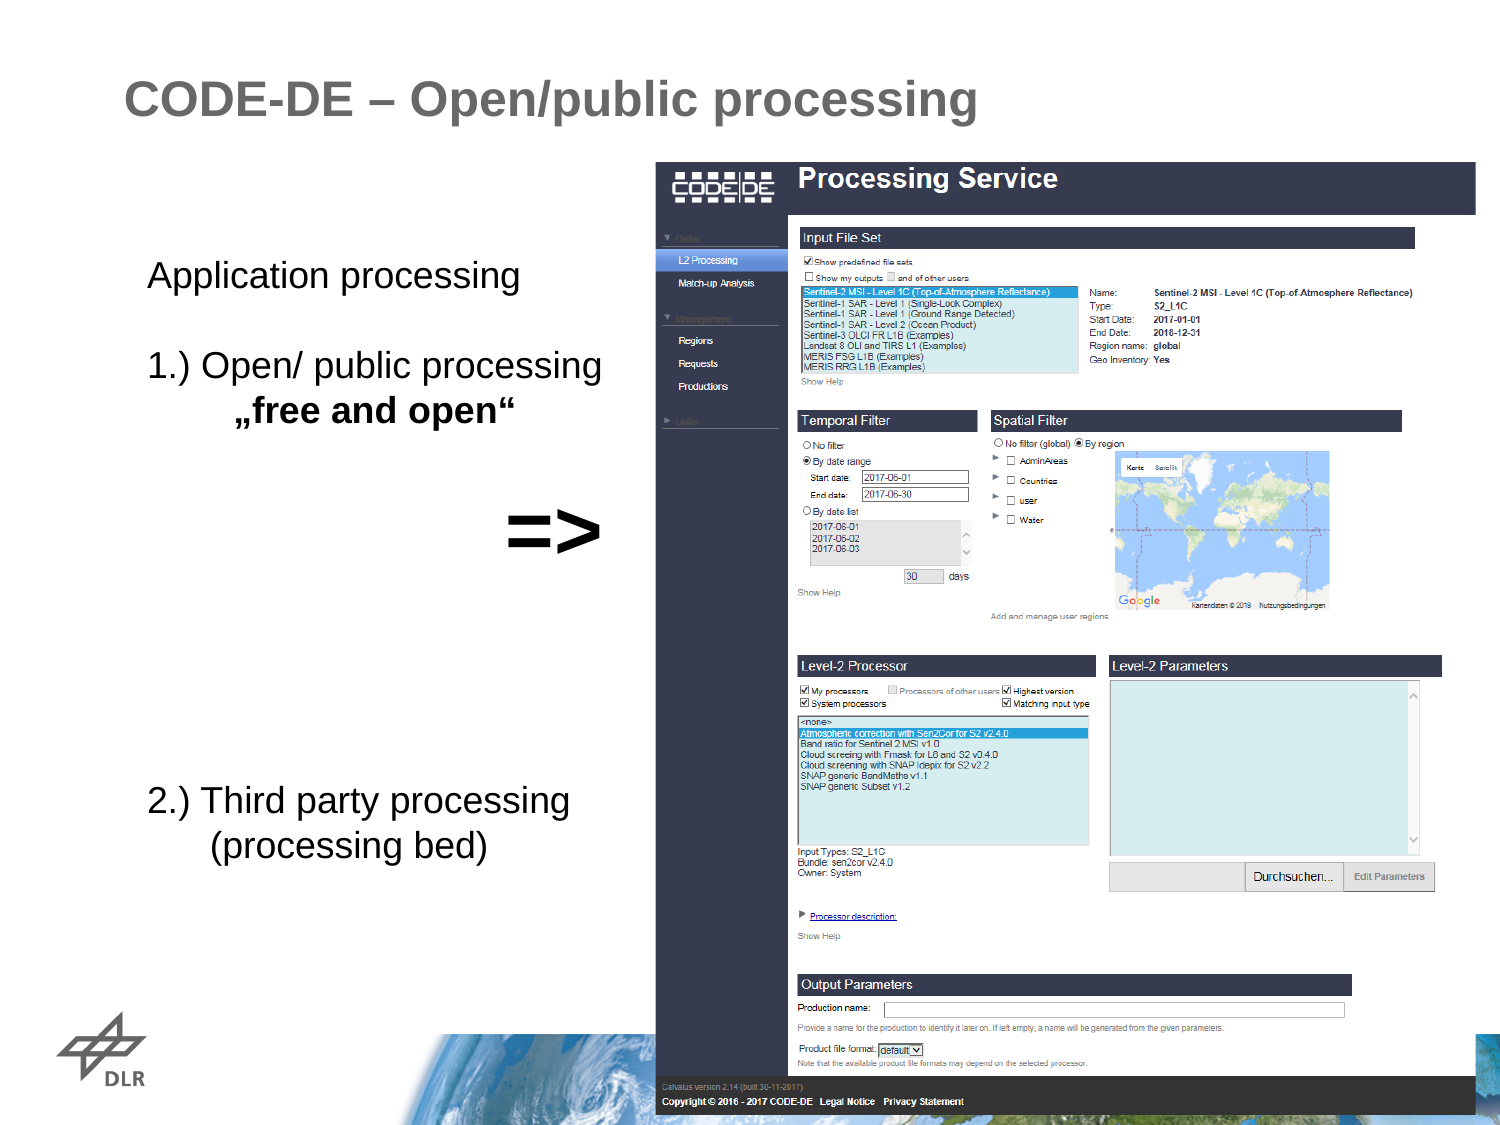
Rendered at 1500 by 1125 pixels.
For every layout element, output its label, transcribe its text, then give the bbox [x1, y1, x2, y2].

text_box Application processing 1.) Open/ public processing „free and open“ => 2.) Third party processing (processing bed) [147, 250, 603, 866]
text_box CODE-DE – Open/public processing [124, 66, 1329, 188]
picture [0, 162, 1500, 1125]
